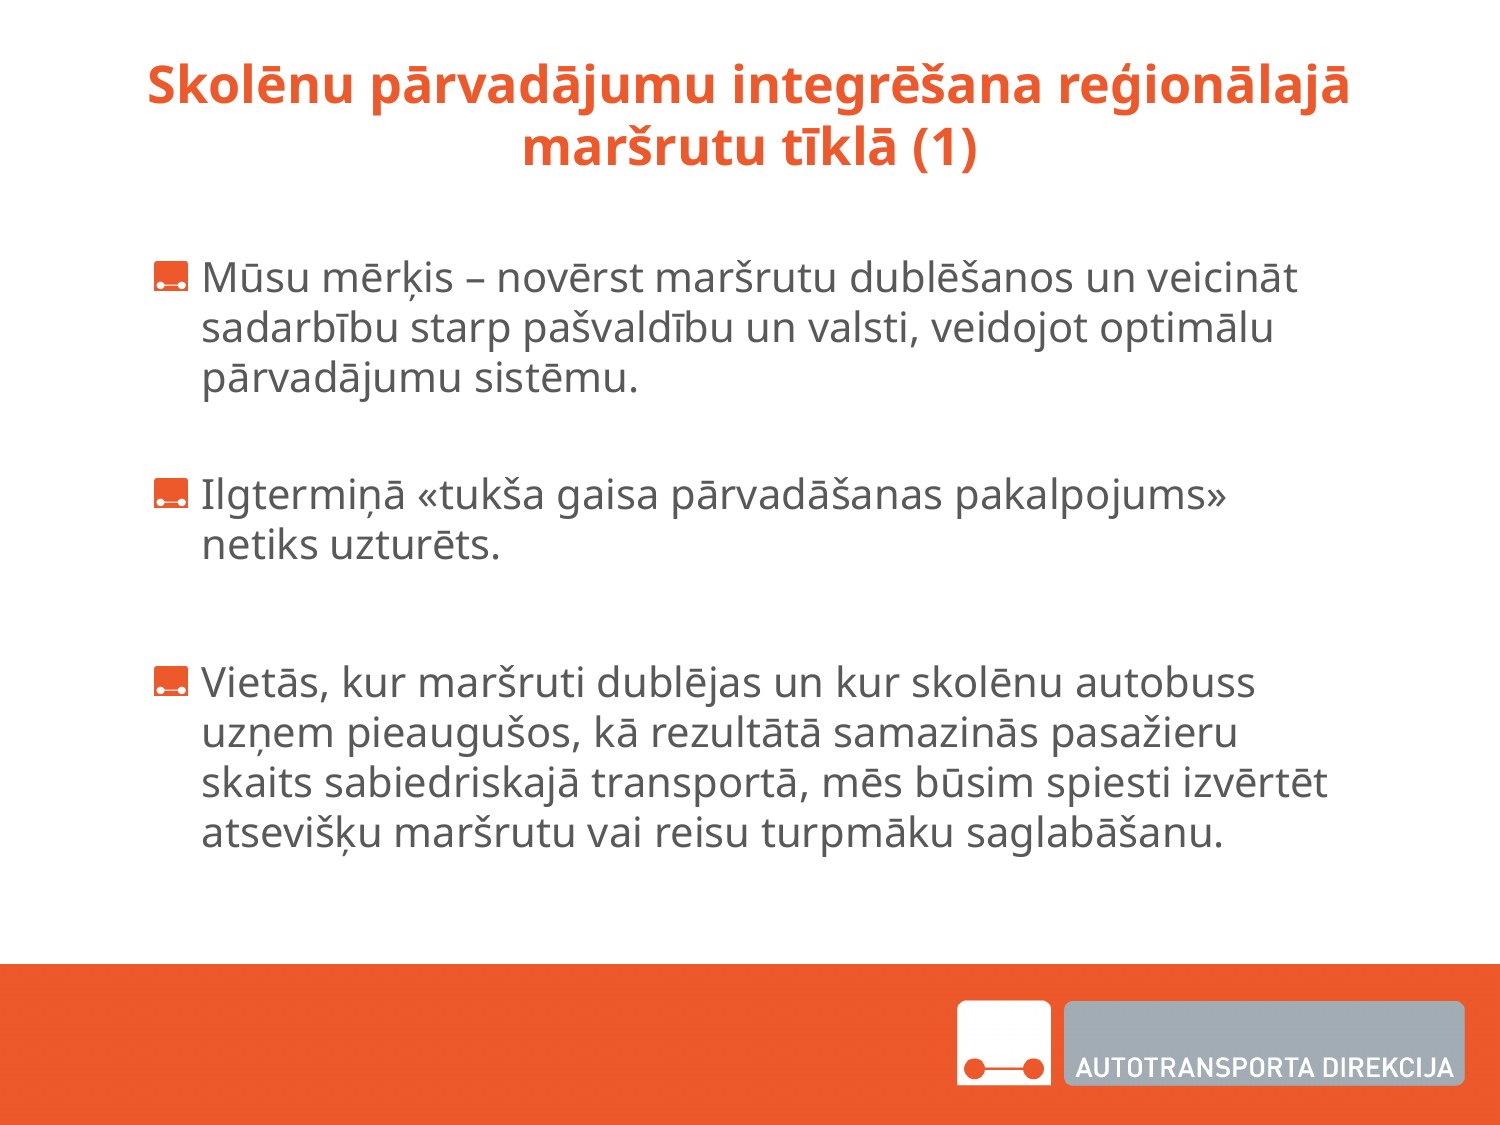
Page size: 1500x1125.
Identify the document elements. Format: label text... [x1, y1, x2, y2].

picture [154, 261, 188, 291]
picture [0, 964, 1500, 1125]
picture [154, 666, 188, 696]
title Skolēnu pārvadājumu integrēšana reģionālajā maršrutu tīklā (1) [53, 42, 1447, 185]
picture [154, 478, 188, 508]
list Mūsu mērķis – novērst maršrutu dublēšanos un veicināt sadarbību starp pašvaldību un valsti, veidojot optimālu pārvadājumu sistēmu. Ilgtermiņā «tukša gaisa pārvadāšanas pakalpojums» netiks uzturēts. Vietās, kur maršruti dublējas un kur skolēnu autobuss uzņem pieaugušos, kā rezultātā samazinās pasažieru skaits sabiedriskajā transportā, mēs būsim spiesti izvērtēt atsevišķu maršrutu vai reisu turpmāku saglabāšanu. [64, 243, 1365, 929]
